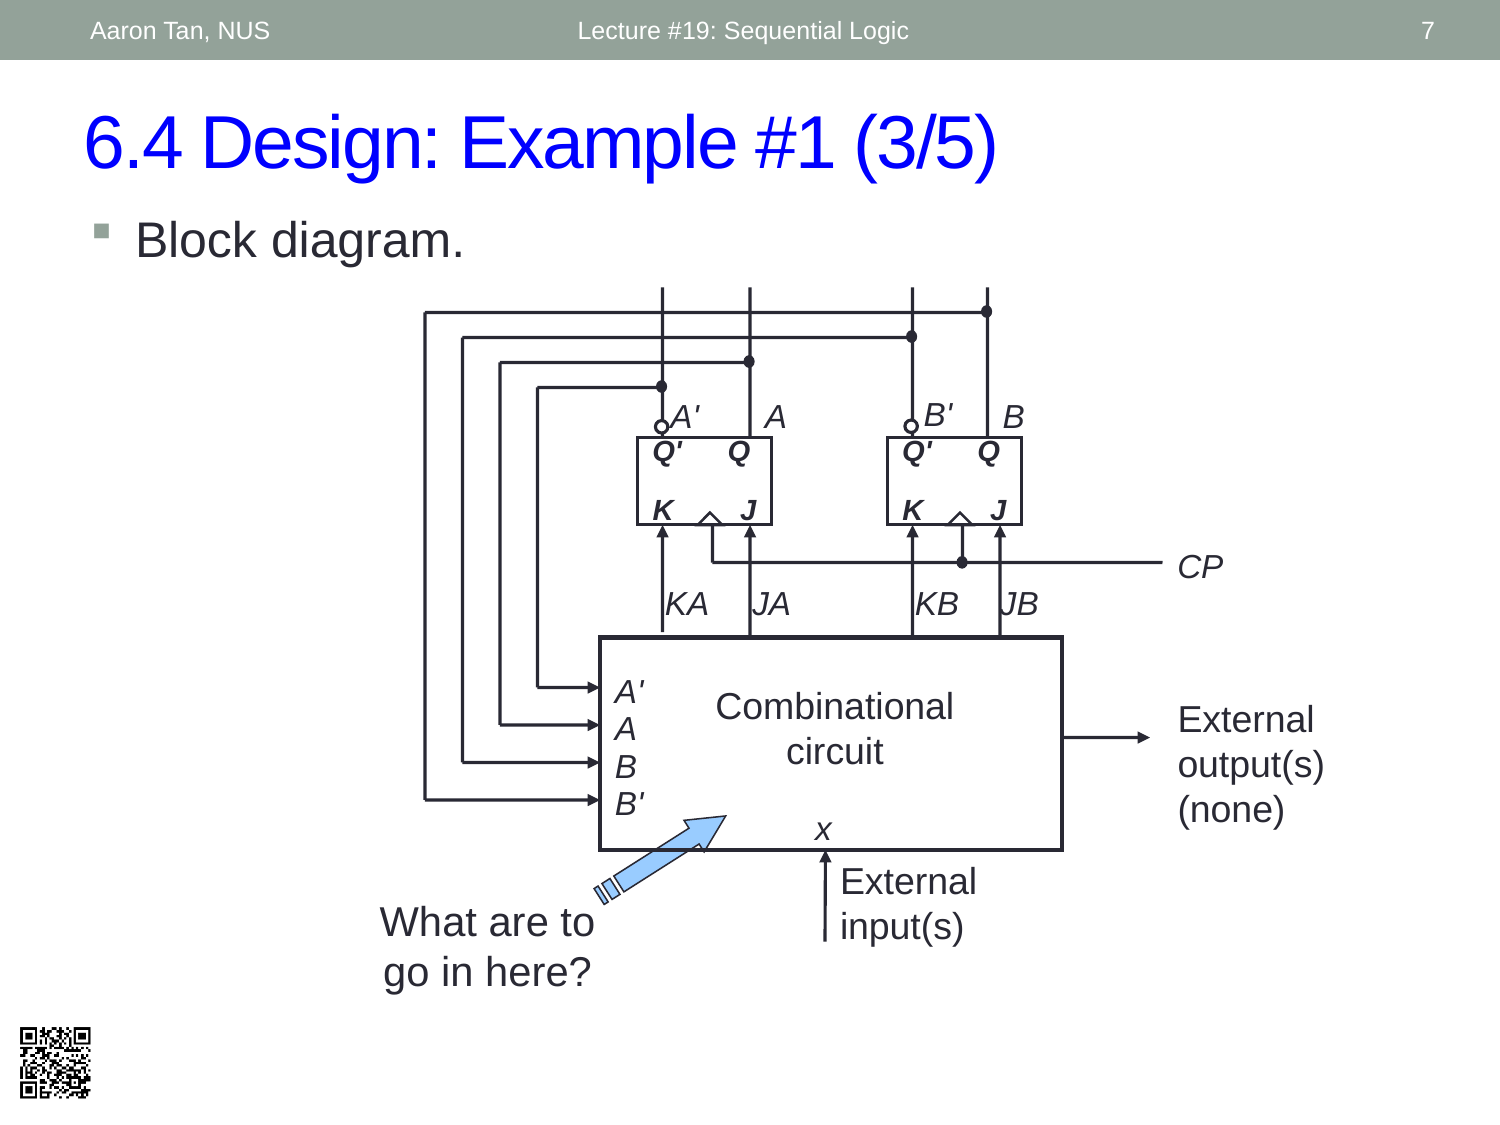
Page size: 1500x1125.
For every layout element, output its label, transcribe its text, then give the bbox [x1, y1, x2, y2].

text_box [424, 287, 1341, 956]
title 6.4 Design: Example #1 (3/5) [68, 86, 1450, 192]
slide_number 7 [1308, 3, 1450, 57]
footer Lecture #19: Sequential Logic [562, 3, 1238, 57]
picture [15, 1022, 95, 1103]
slide_number Aaron Tan, NUS [75, 3, 550, 57]
text_box Block diagram. [74, 200, 1425, 294]
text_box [349, 837, 738, 1003]
